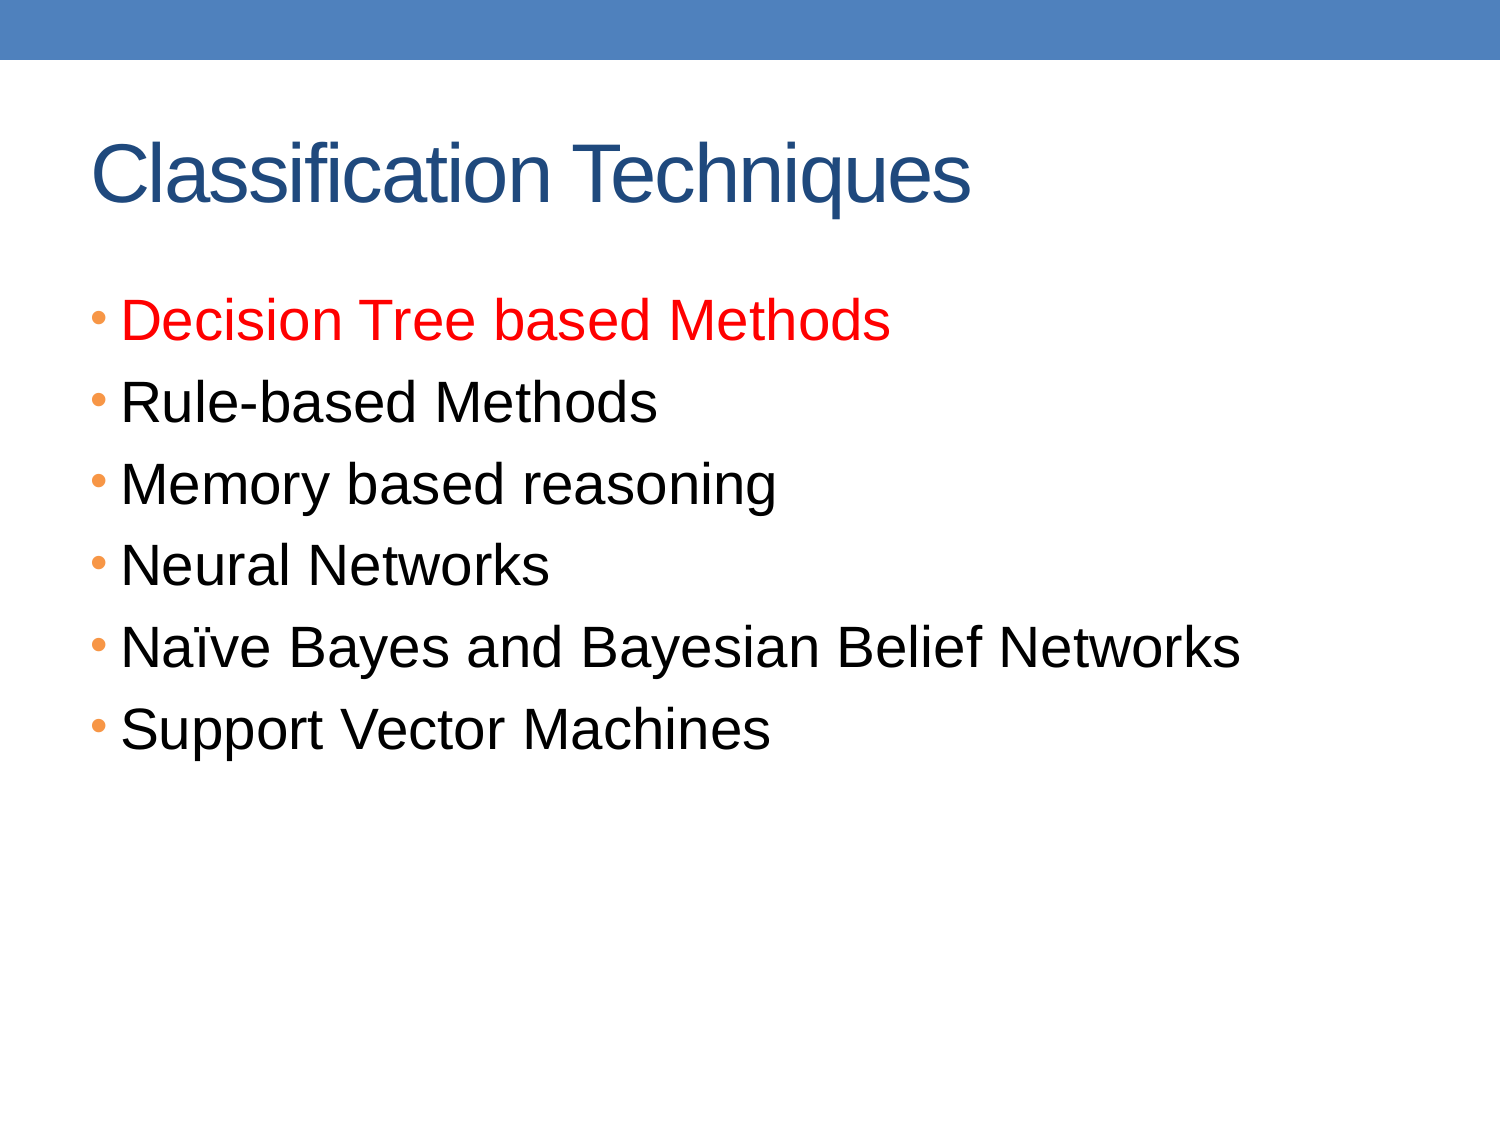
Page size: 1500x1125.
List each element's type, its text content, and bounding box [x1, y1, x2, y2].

list Decision Tree based Methods Rule-based Methods Memory based reasoning Neural Networks Naïve Bayes and Bayesian Belief Networks Support Vector Machines [75, 275, 1425, 1075]
title Classification Techniques [75, 87, 1425, 250]
